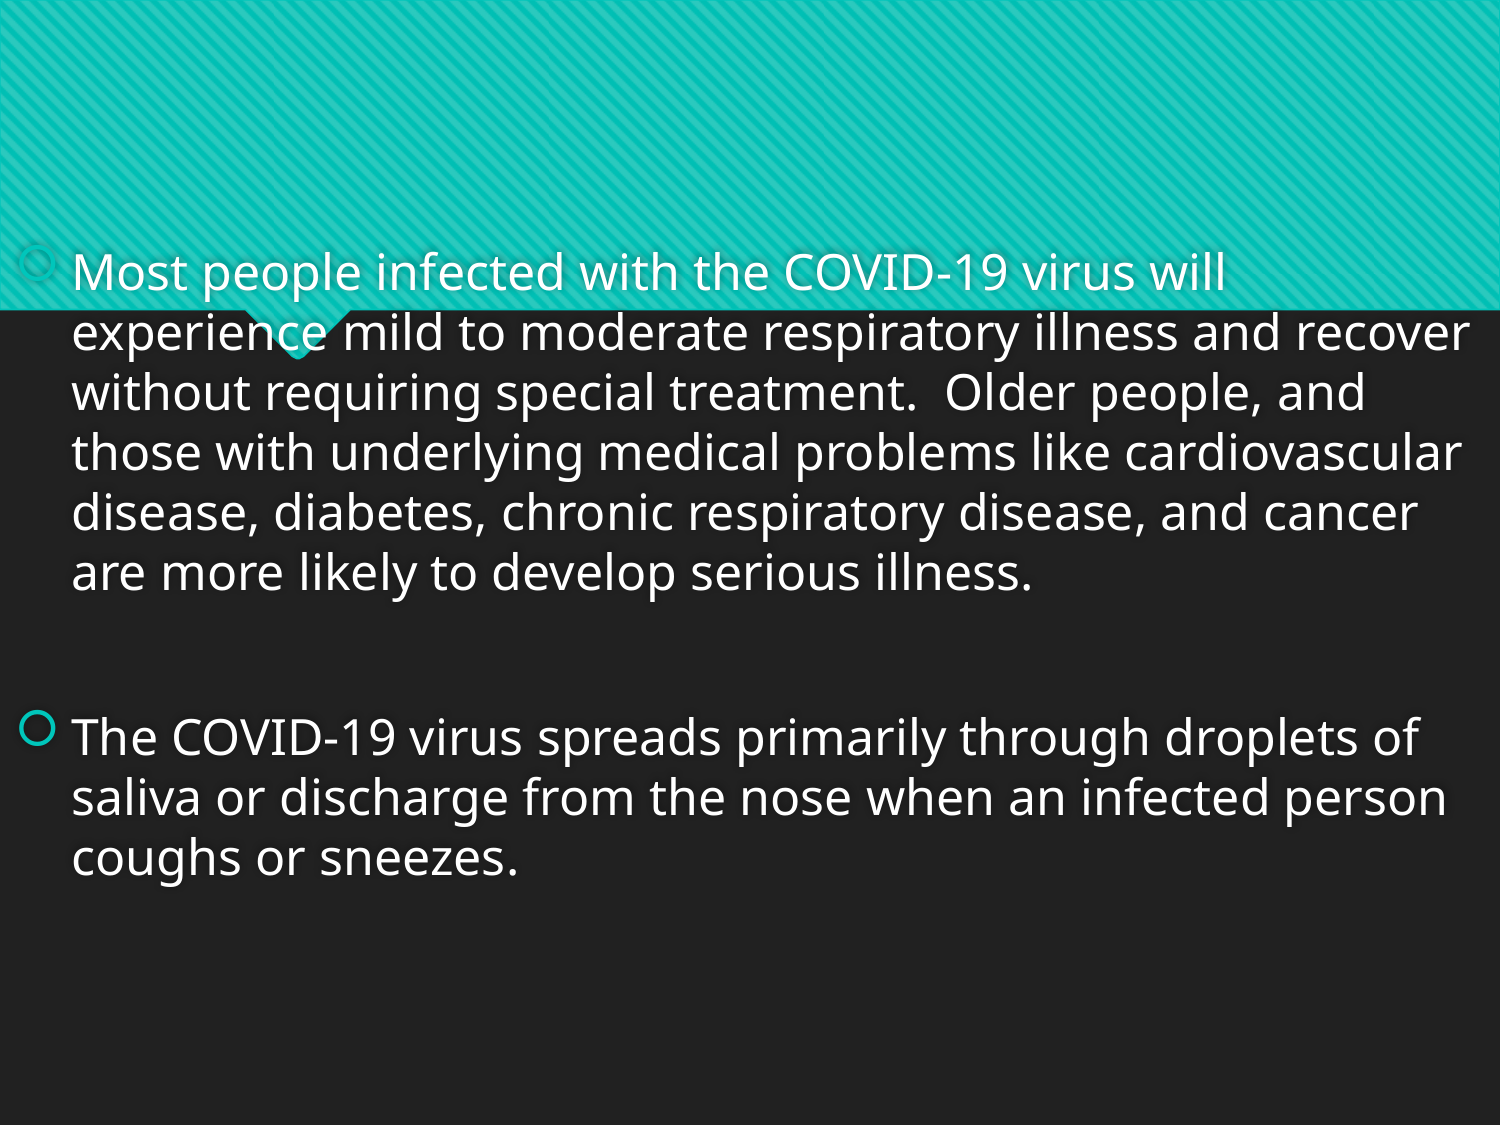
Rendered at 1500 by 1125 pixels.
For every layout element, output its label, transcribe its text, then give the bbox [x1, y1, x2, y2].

list Most people infected with the COVID-19 virus will experience mild to moderate respiratory illness and recover without requiring special treatment. Older people, and those with underlying medical problems like cardiovascular disease, diabetes, chronic respiratory disease, and cancer are more likely to develop serious illness. The COVID-19 virus spreads primarily through droplets of saliva or discharge from the nose when an infected person coughs or sneezes. [0, 0, 1500, 1125]
